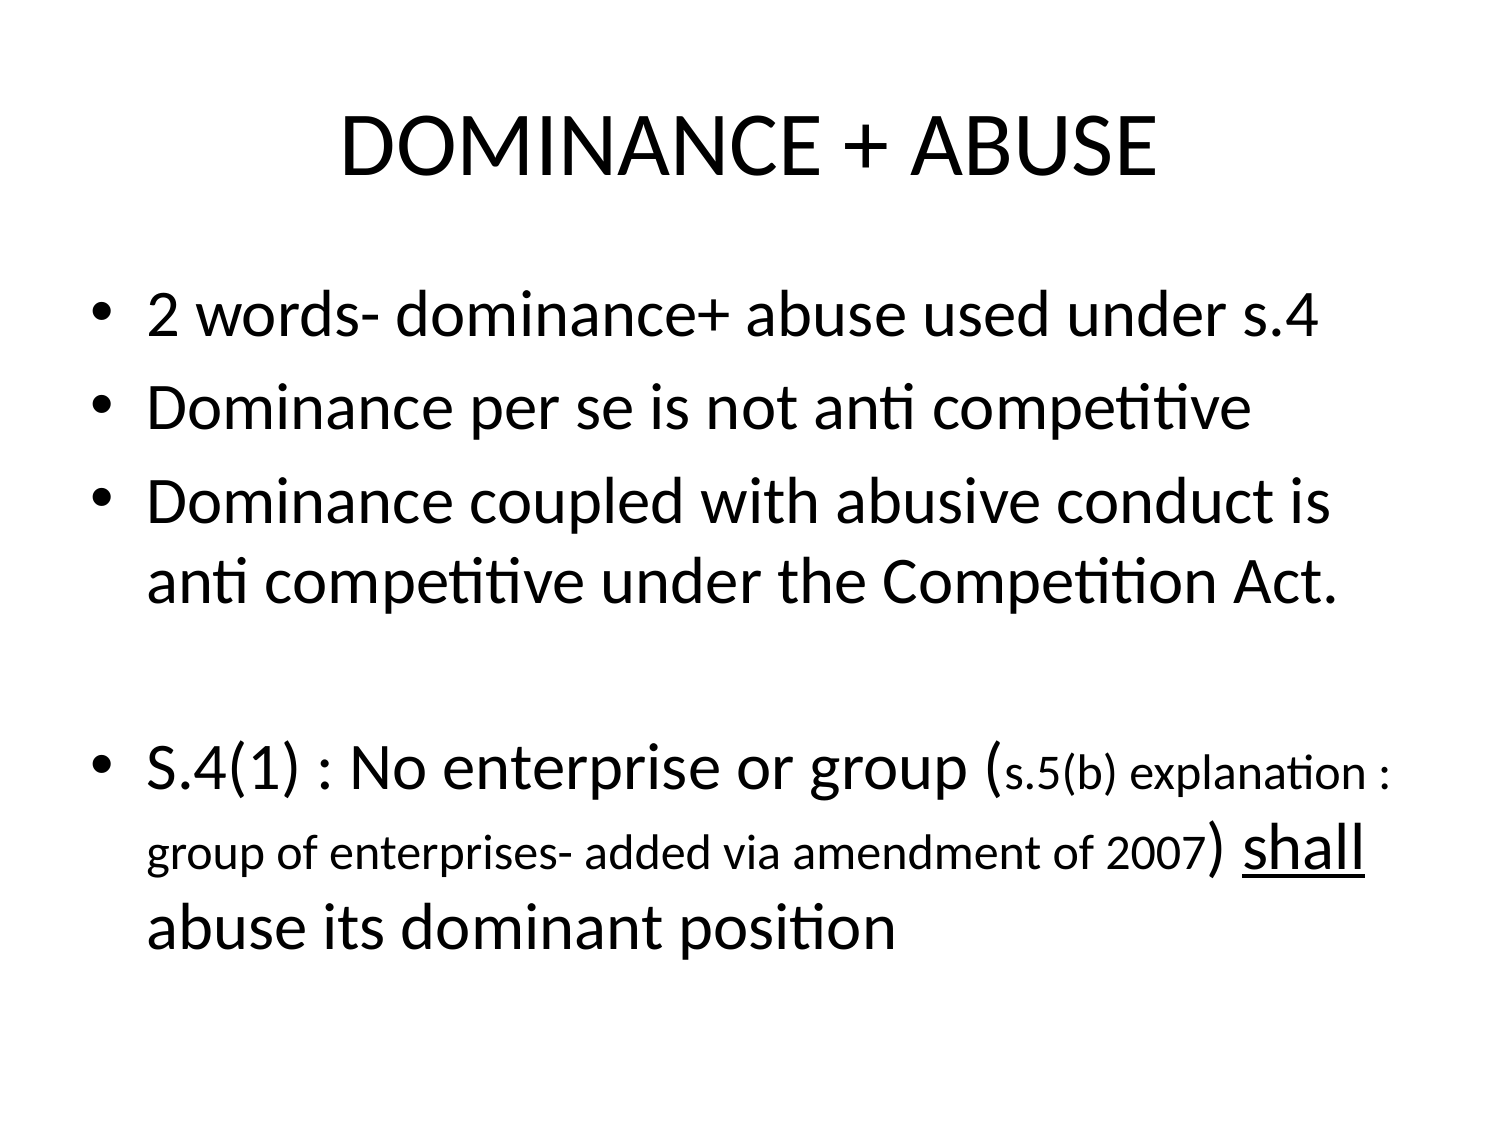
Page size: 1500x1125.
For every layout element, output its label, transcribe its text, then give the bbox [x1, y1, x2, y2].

title DOMINANCE + ABUSE [75, 45, 1425, 233]
list 2 words- dominance+ abuse used under s.4 Dominance per se is not anti competitive Dominance coupled with abusive conduct is anti competitive under the Competition Act. S.4(1) : No enterprise or group (s.5(b) explanation : group of enterprises- added via amendment of 2007) shall abuse its dominant position [75, 262, 1425, 1005]
